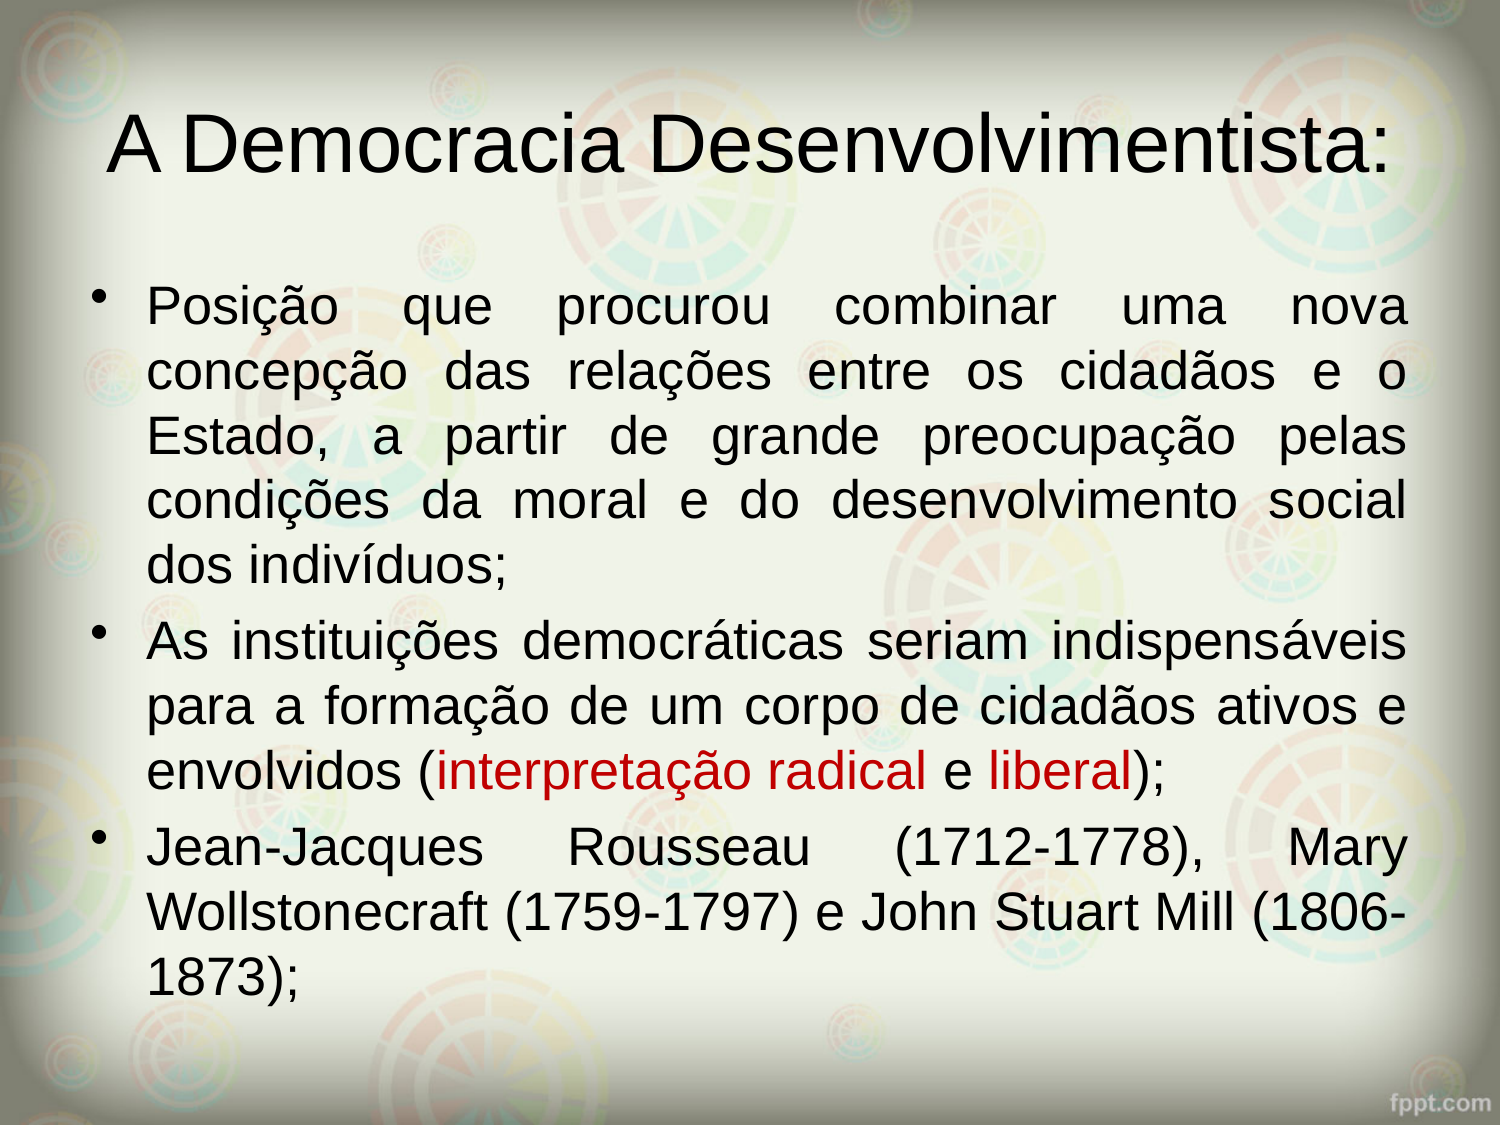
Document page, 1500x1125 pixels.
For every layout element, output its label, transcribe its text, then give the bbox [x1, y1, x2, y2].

list Posição que procurou combinar uma nova concepção das relações entre os cidadãos e o Estado, a partir de grande preocupação pelas condições da moral e do desenvolvimento social dos indivíduos; As instituições democráticas seriam indispensáveis para a formação de um corpo de cidadãos ativos e envolvidos (interpretação radical e liberal); Jean-Jacques Rousseau (1712-1778), Mary Wollstonecraft (1759-1797) e John Stuart Mill (1806-1873); [74, 262, 1426, 1006]
title A Democracia Desenvolvimentista: [74, 44, 1426, 233]
picture [0, 0, 1500, 1125]
